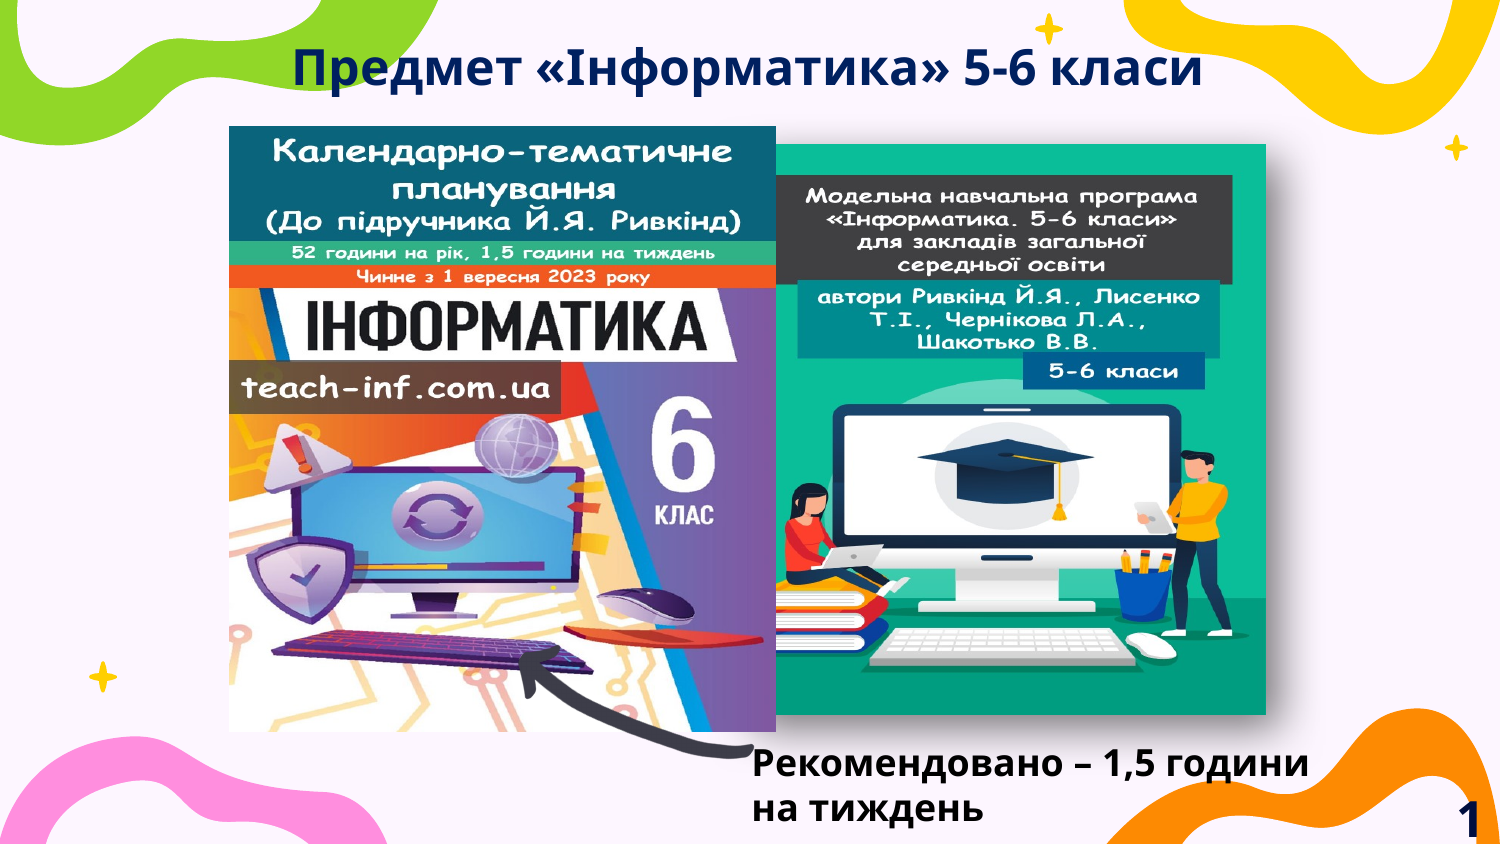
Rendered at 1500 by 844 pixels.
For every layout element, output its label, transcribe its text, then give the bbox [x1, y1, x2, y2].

text_box 12 [1424, 779, 1500, 844]
title Предмет «Інформатика» 5-6 класи [0, 0, 1498, 111]
picture [229, 126, 1266, 763]
text_box Рекомендовано – 1,5 години на тиждень [736, 732, 1359, 837]
